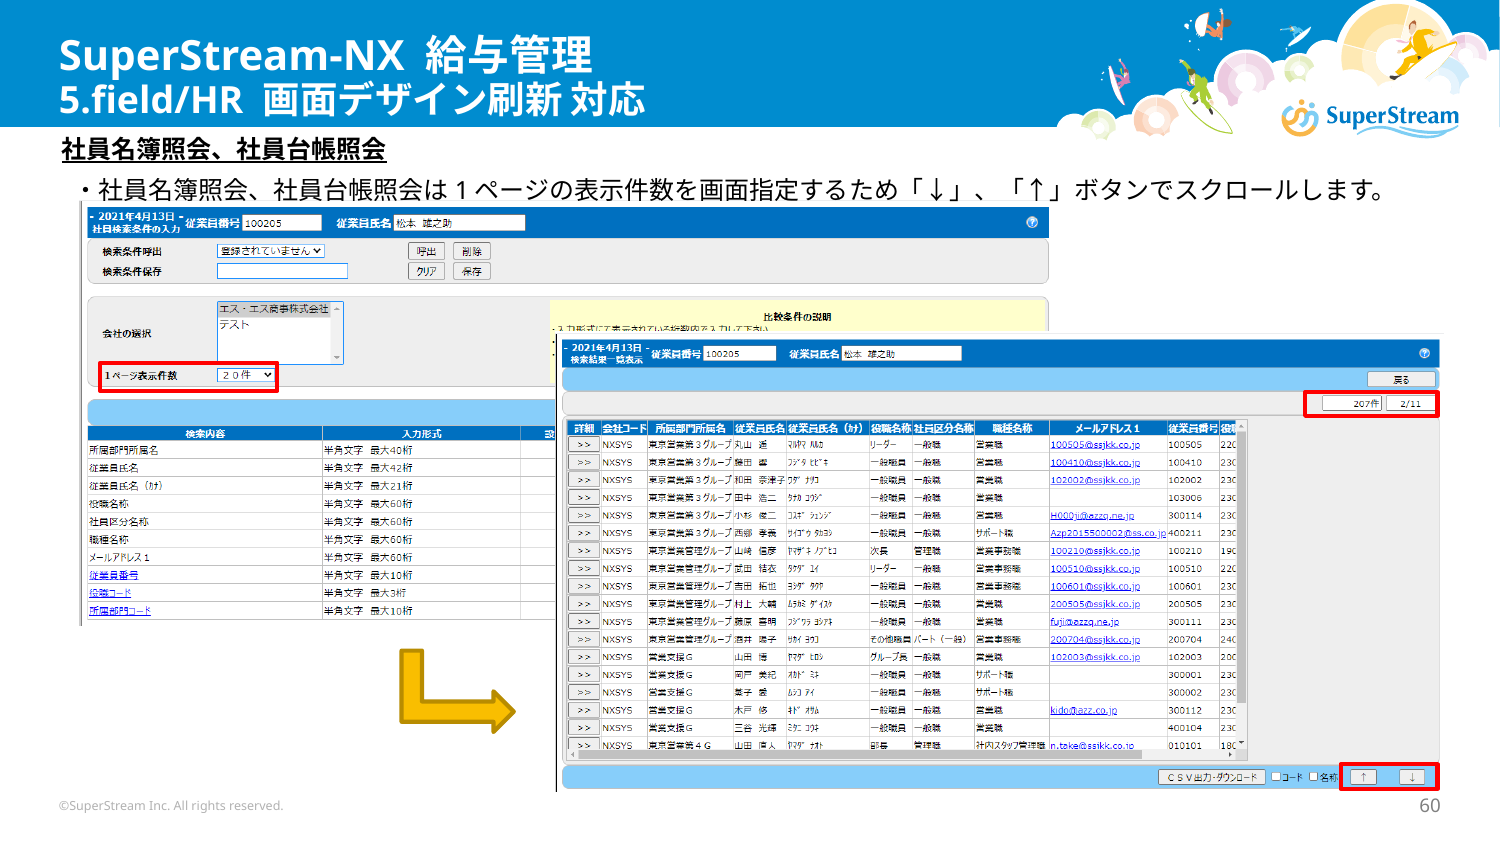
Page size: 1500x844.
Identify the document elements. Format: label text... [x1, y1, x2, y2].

picture [79, 197, 1444, 792]
footer ©SuperStream Inc. All rights reserved. [59, 792, 414, 815]
slide_number 60 [1381, 799, 1441, 820]
text_box ・社員名簿照会、社員台帳照会は1ページの表示件数を画面指定するため「↓」、「↑」ボタンでスクロールします。 [58, 167, 1441, 212]
text_box [399, 648, 516, 734]
title SuperStream-NX 給与管理 5.field/HR 画面デザイン刷新 対応 [59, 14, 1229, 121]
text_box 社員名簿照会、社員台帳照会 [47, 126, 1142, 159]
